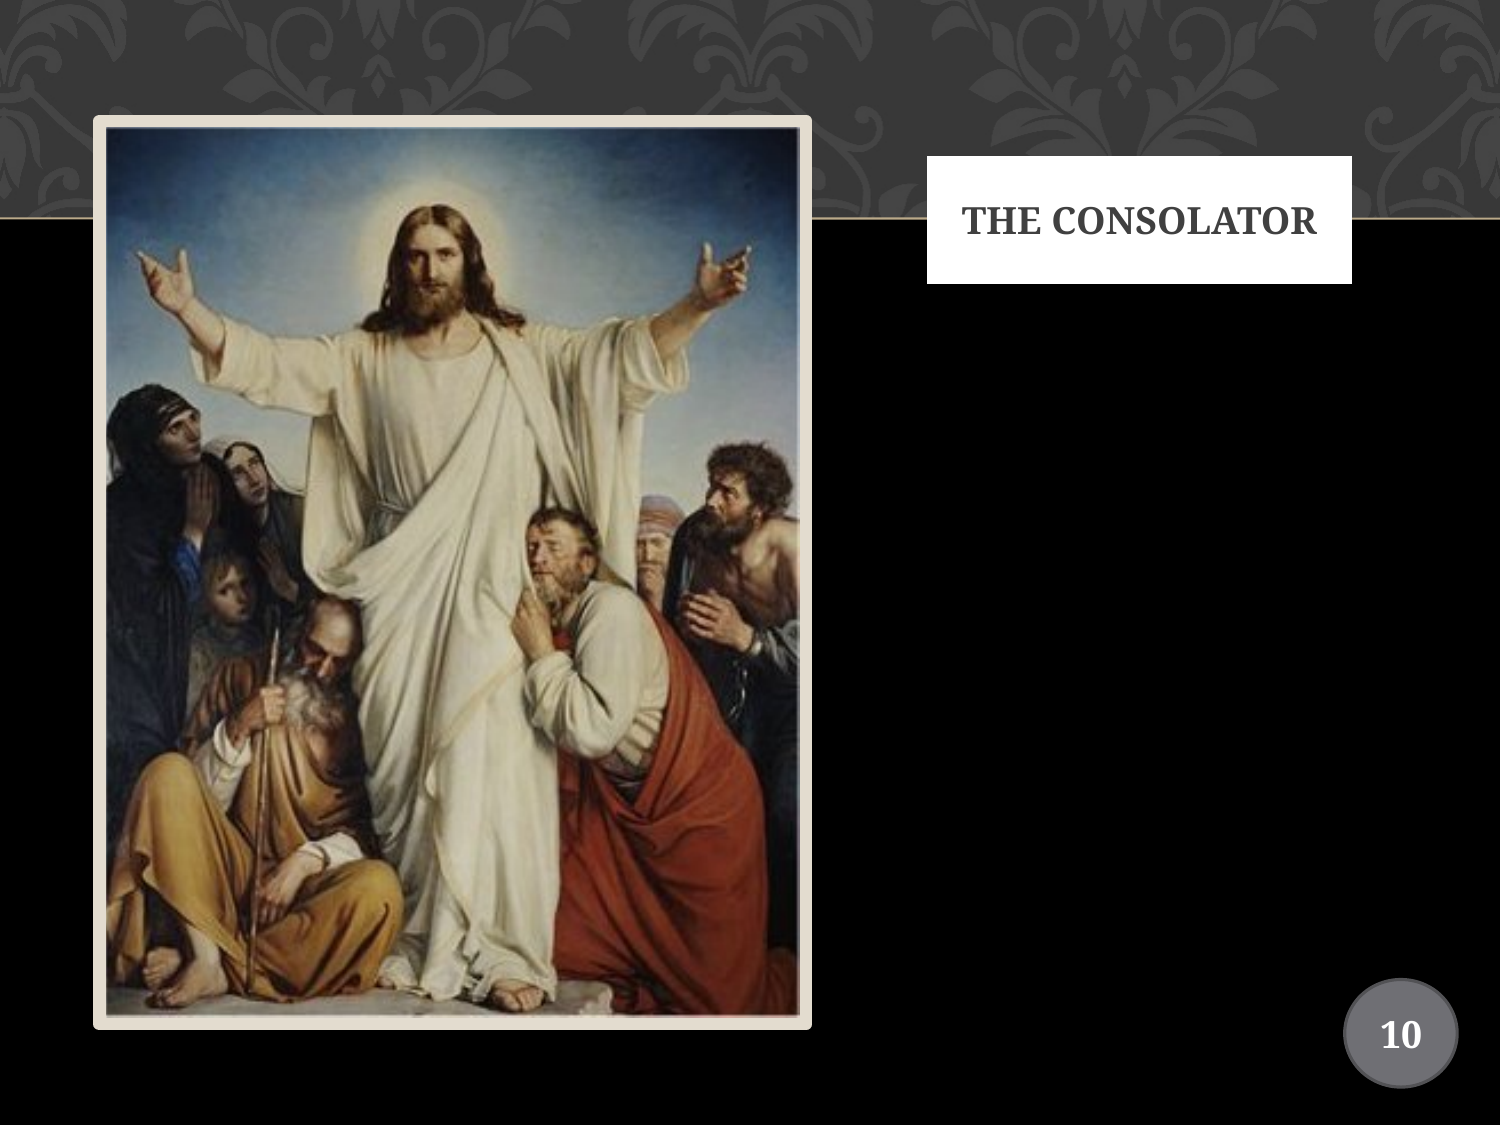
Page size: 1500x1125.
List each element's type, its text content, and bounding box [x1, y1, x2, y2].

text_box 10 [1343, 977, 1459, 1089]
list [105, 126, 801, 1019]
title The Consolator [927, 156, 1352, 284]
